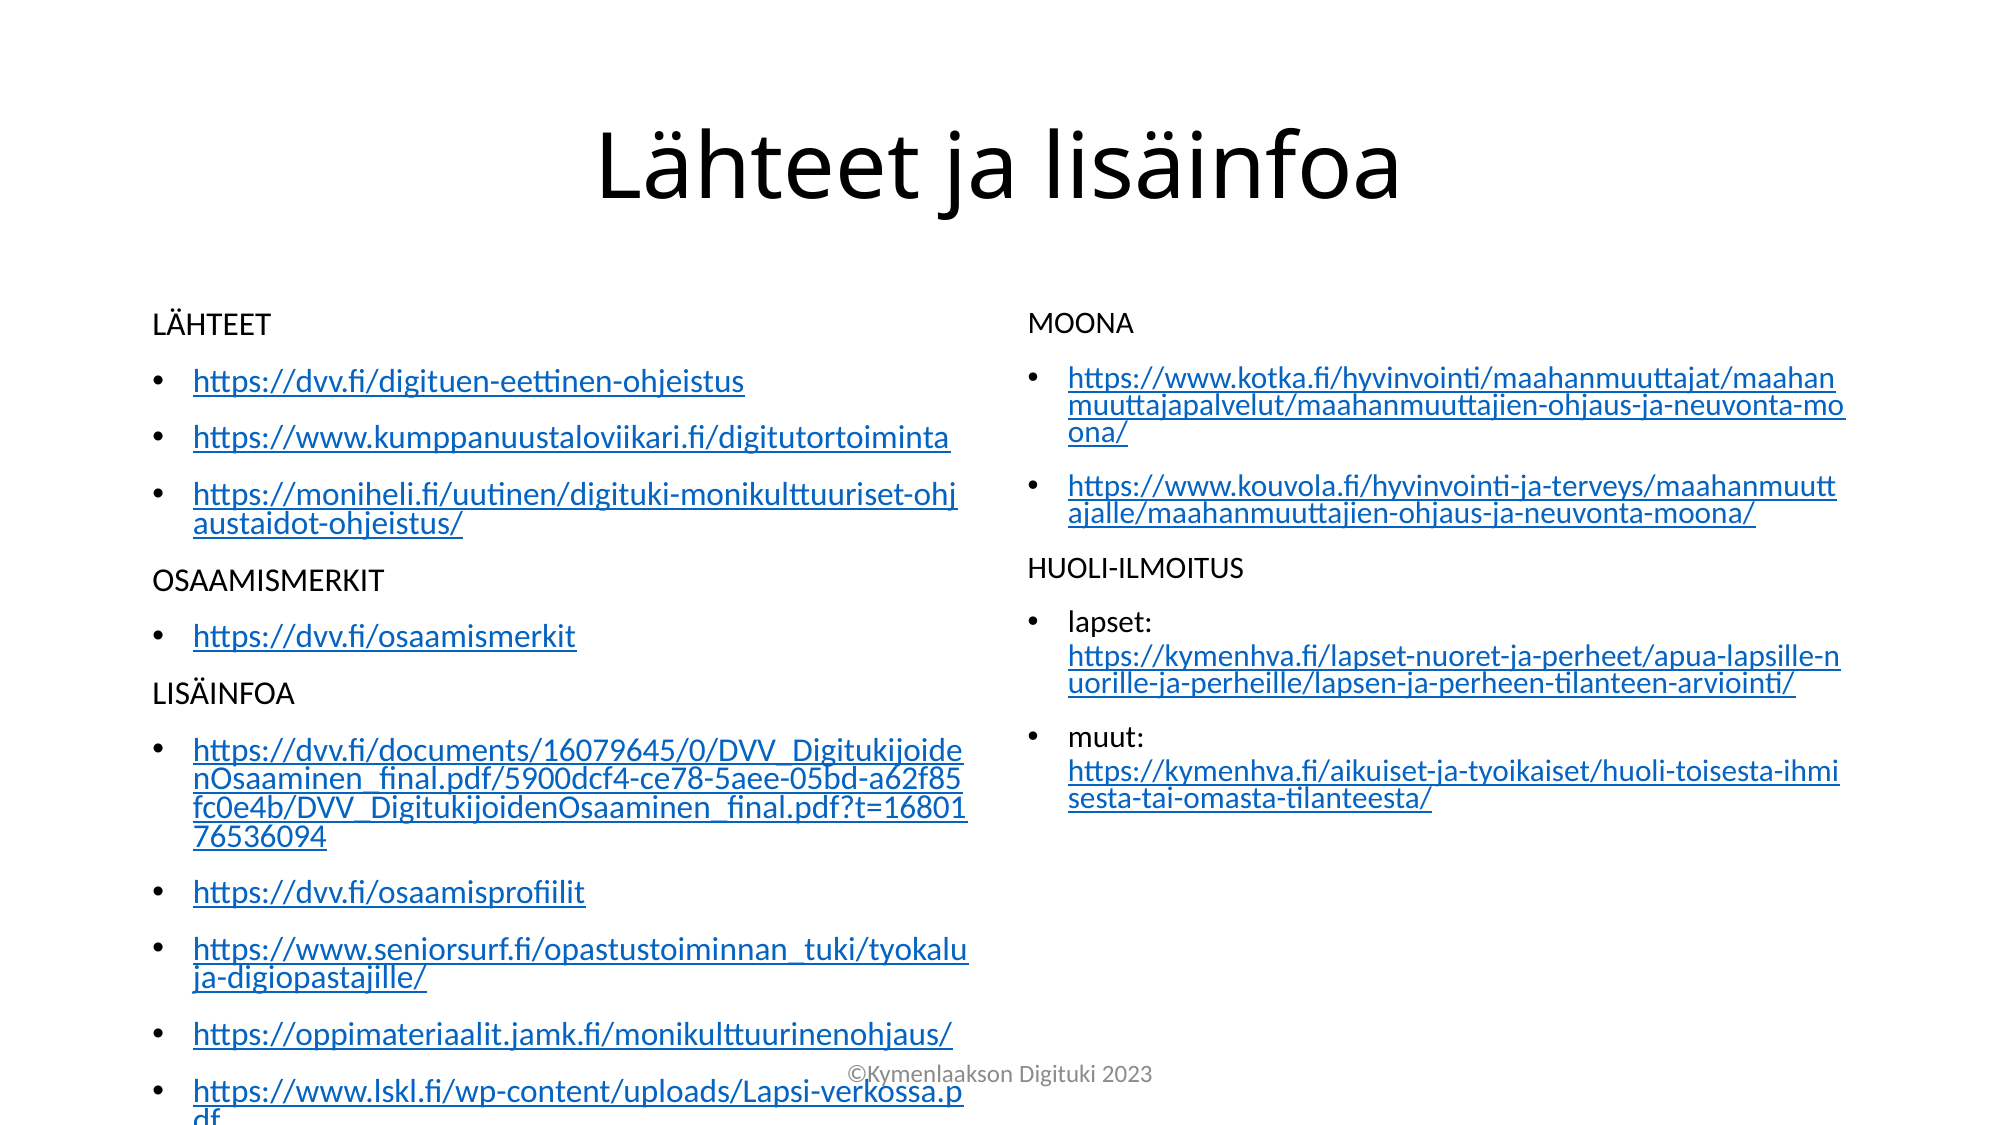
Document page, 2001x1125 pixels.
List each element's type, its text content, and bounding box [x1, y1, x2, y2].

list MOONA https://www.kotka.fi/hyvinvointi/maahanmuuttajat/maahanmuuttajapalvelut/maahanmuuttajien-ohjaus-ja-neuvonta-moona/ https://www.kouvola.fi/hyvinvointi-ja-terveys/maahanmuuttajalle/maahanmuuttajien-ohjaus-ja-neuvonta-moona/ HUOLI-ILMOITUS lapset: https://kymenhva.fi/lapset-nuoret-ja-perheet/apua-lapsille-nuorille-ja-perheille/lapsen-ja-perheen-tilanteen-arviointi/ muut: https://kymenhva.fi/aikuiset-ja-tyoikaiset/huoli-toisesta-ihmisesta-tai-omasta-tilanteesta/ [1012, 299, 1863, 1014]
list LÄHTEET https://dvv.fi/digituen-eettinen-ohjeistus https://www.kumppanuustaloviikari.fi/digitutortoiminta https://moniheli.fi/uutinen/digituki-monikulttuuriset-ohjaustaidot-ohjeistus/ OSAAMISMERKIT https://dvv.fi/osaamismerkit LISÄINFOA https://dvv.fi/documents/16079645/0/DVV_DigitukijoidenOsaaminen_final.pdf/5900dcf4-ce78-5aee-05bd-a62f85fc0e4b/DVV_DigitukijoidenOsaaminen_final.pdf?t=1680176536094 https://dvv.fi/osaamisprofiilit https://www.seniorsurf.fi/opastustoiminnan_tuki/tyokaluja-digiopastajille/ https://oppimateriaalit.jamk.fi/monikulttuurinenohjaus/ https://www.lskl.fi/wp-content/uploads/Lapsi-verkossa.pdf [137, 299, 988, 1044]
title Lähteet ja lisäinfoa [137, 59, 1863, 278]
footer ©Kymenlaakson Digituki 2023 [662, 1042, 1338, 1103]
